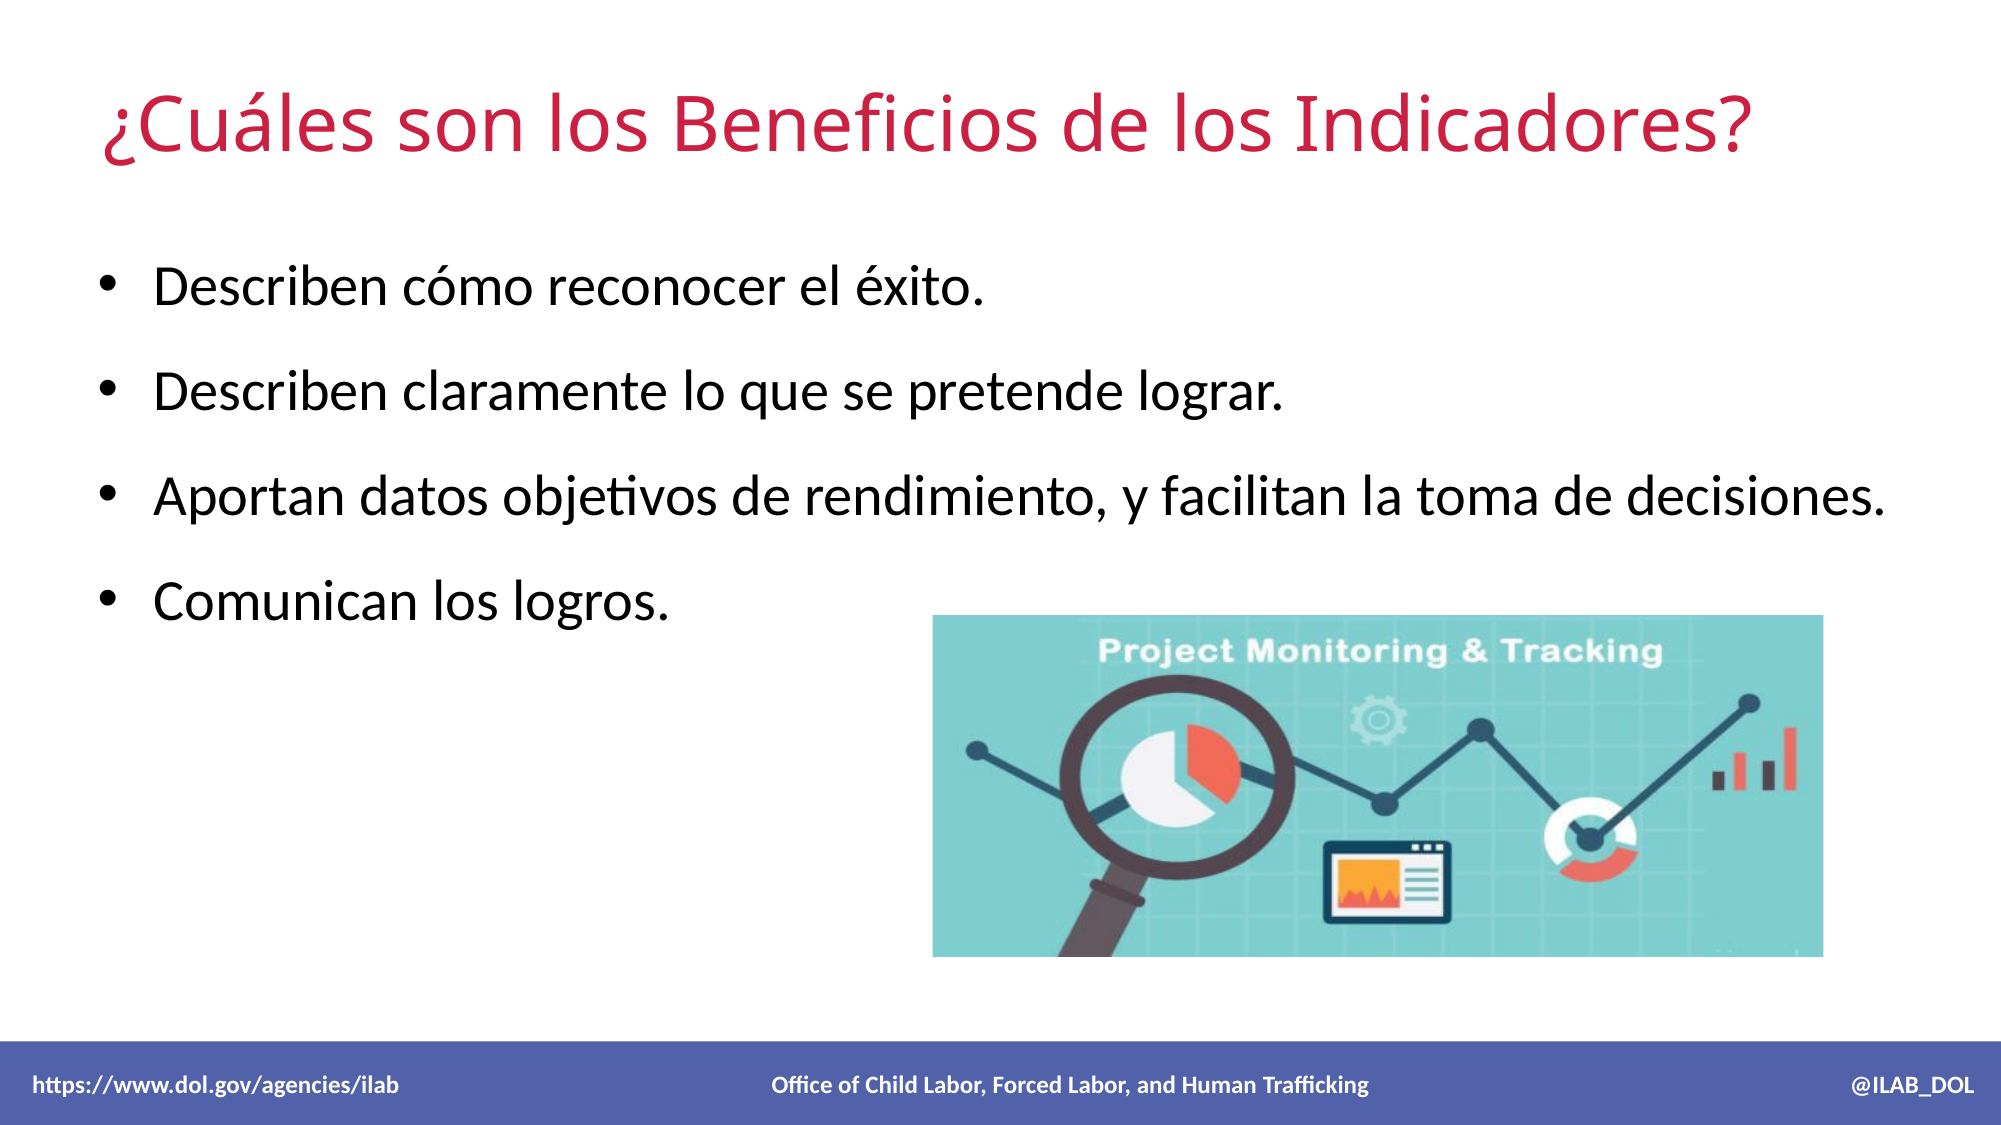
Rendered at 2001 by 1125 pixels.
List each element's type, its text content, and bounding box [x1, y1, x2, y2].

list Describen cómo reconocer el éxito. Describen claramente lo que se pretende lograr. Aportan datos objetivos de rendimiento, y facilitan la toma de decisiones. Comunican los logros. [82, 204, 1916, 818]
footer https://www.dol.gov/agencies/ilab Office of Child Labor, Forced Labor, and Human Trafficking @ILAB_DOL [0, 1041, 2000, 1125]
title ¿Cuáles son los Beneficios de los Indicadores? [88, 17, 1824, 176]
picture [932, 615, 1824, 957]
